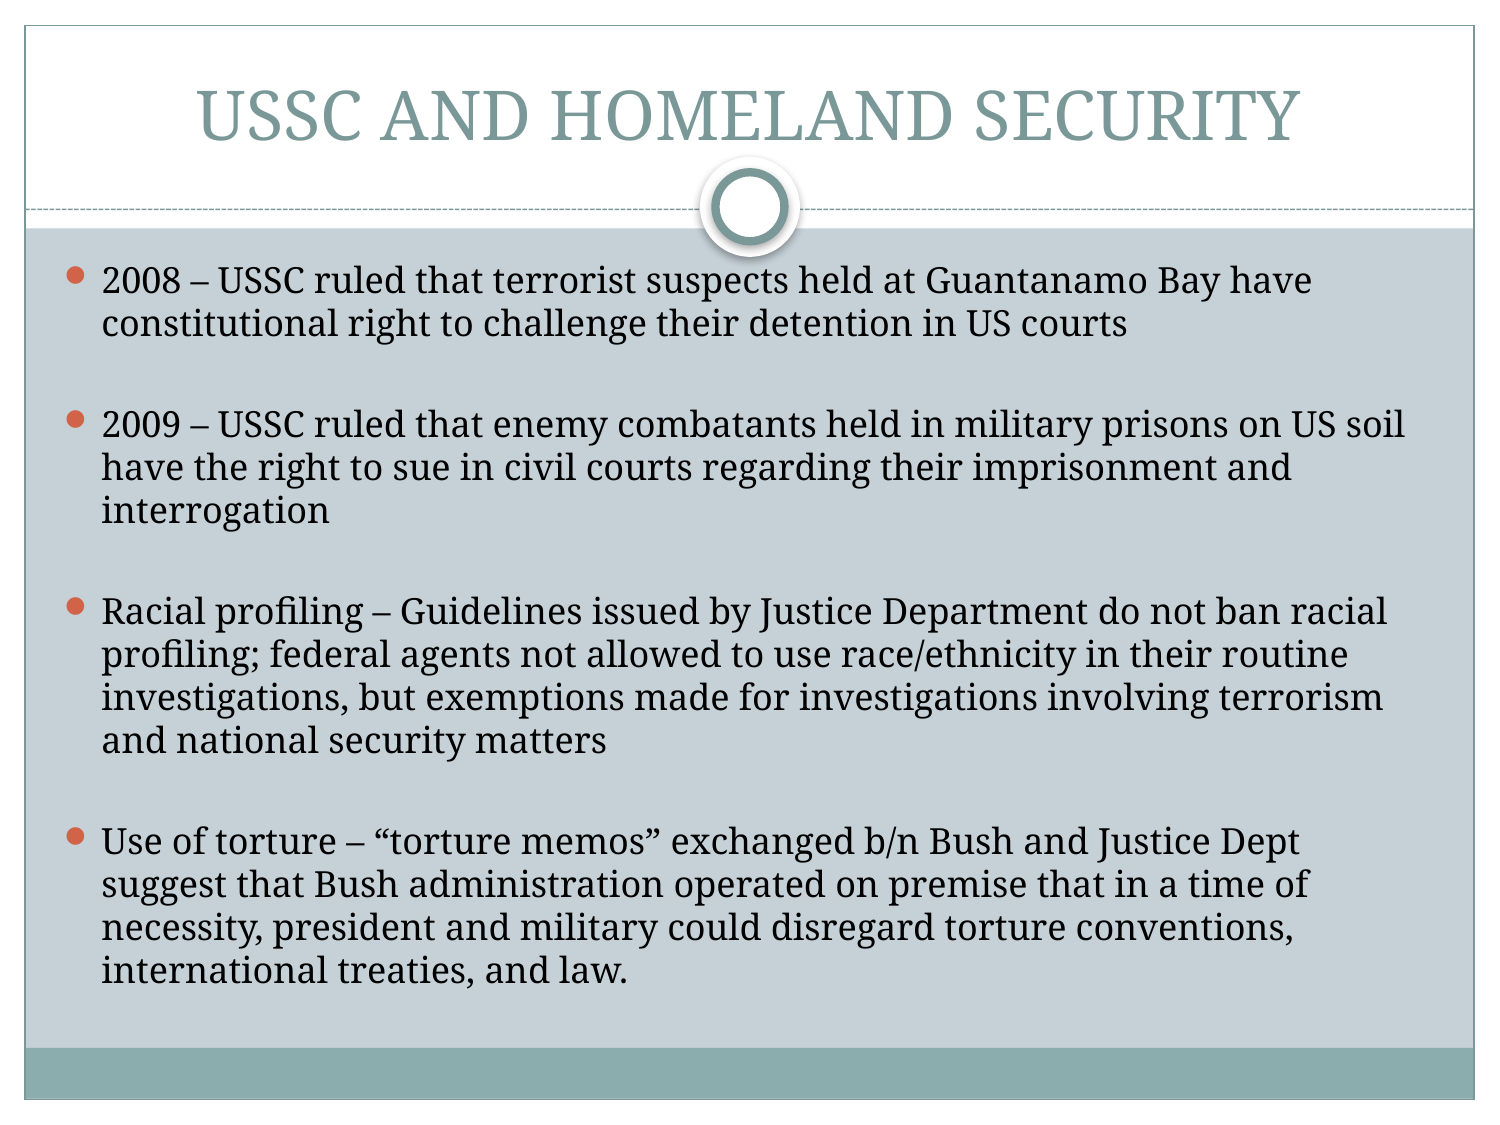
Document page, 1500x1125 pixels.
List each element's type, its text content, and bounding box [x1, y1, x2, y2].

title USSC AND HOMELAND SECURITY [49, 37, 1450, 162]
list 2008 – USSC ruled that terrorist suspects held at Guantanamo Bay have constitutional right to challenge their detention in US courts 2009 – USSC ruled that enemy combatants held in military prisons on US soil have the right to sue in civil courts regarding their imprisonment and interrogation Racial profiling – Guidelines issued by Justice Department do not ban racial profiling; federal agents not allowed to use race/ethnicity in their routine investigations, but exemptions made for investigations involving terrorism and national security matters Use of torture – “torture memos” exchanged b/n Bush and Justice Dept suggest that Bush administration operated on premise that in a time of necessity, president and military could disregard torture conventions, international treaties, and law. [49, 250, 1445, 1001]
